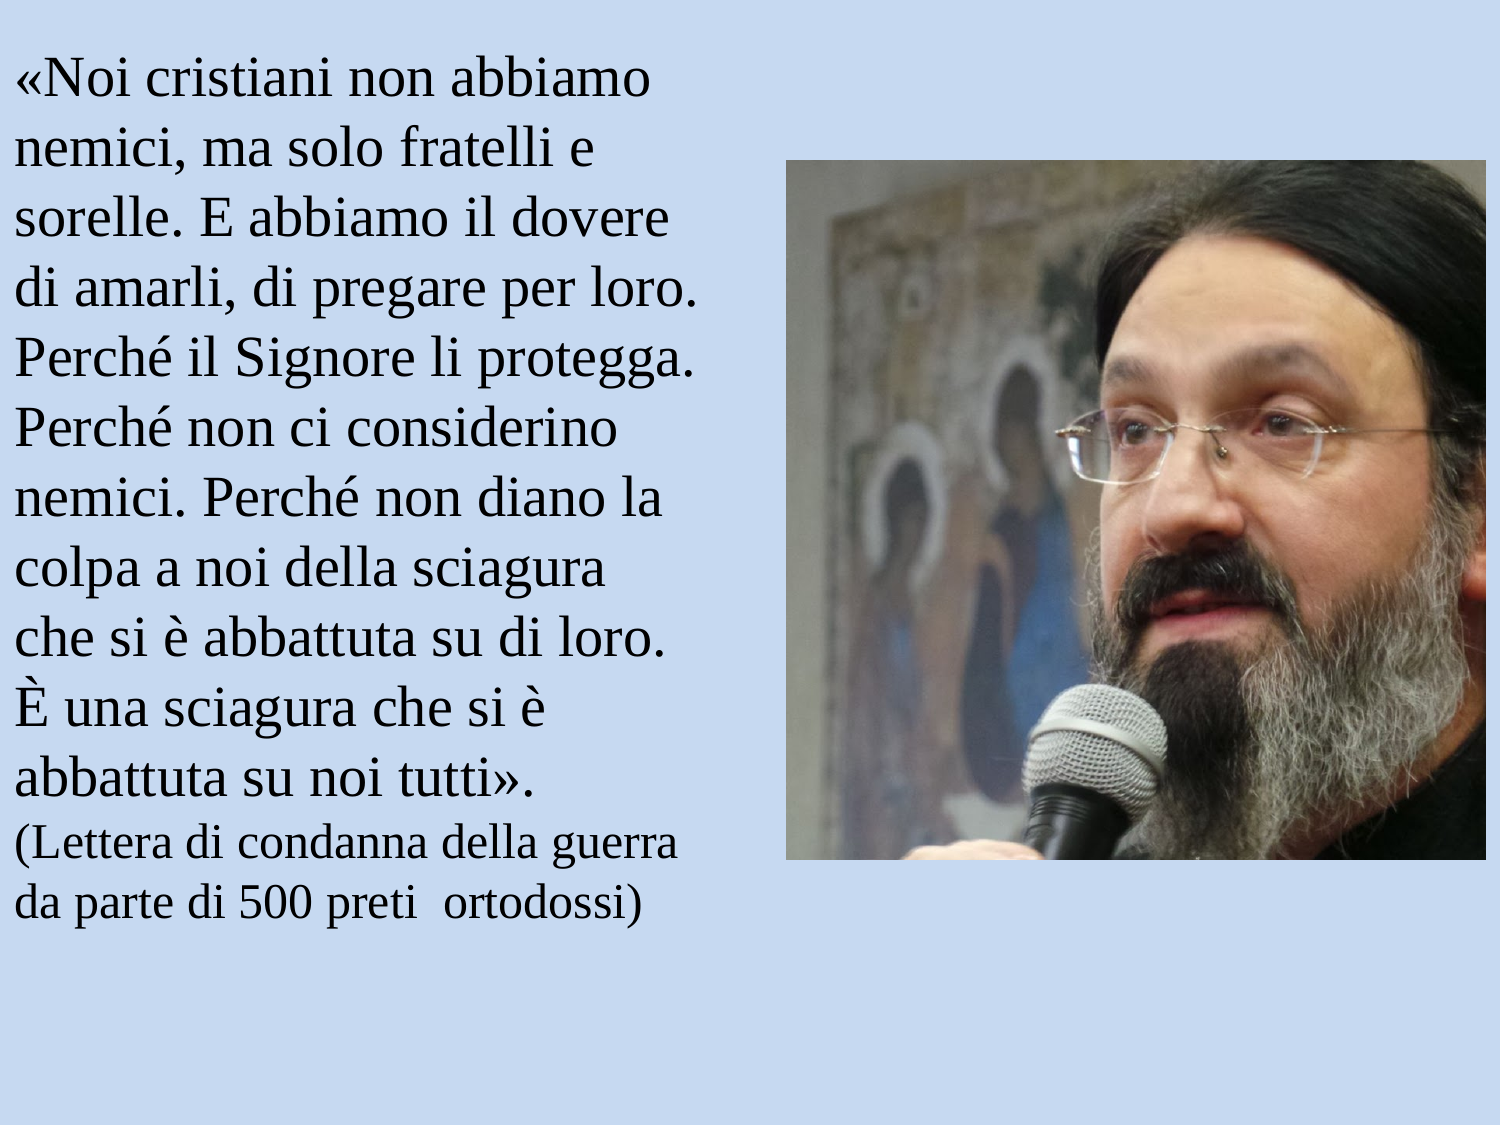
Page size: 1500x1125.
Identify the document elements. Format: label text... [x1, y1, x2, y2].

picture [786, 160, 1486, 860]
text_box «Noi cristiani non abbiamo nemici, ma solo fratelli e sorelle. E abbiamo il dovere di amarli, di pregare per loro. Perché il Signore li protegga. Perché non ci considerino nemici. Perché non diano la colpa a noi della sciagura che si è abbattuta su di loro. È una sciagura che si è abbattuta su noi tutti». (Lettera di condanna della guerra da parte di 500 preti ortodossi) [0, 30, 715, 936]
